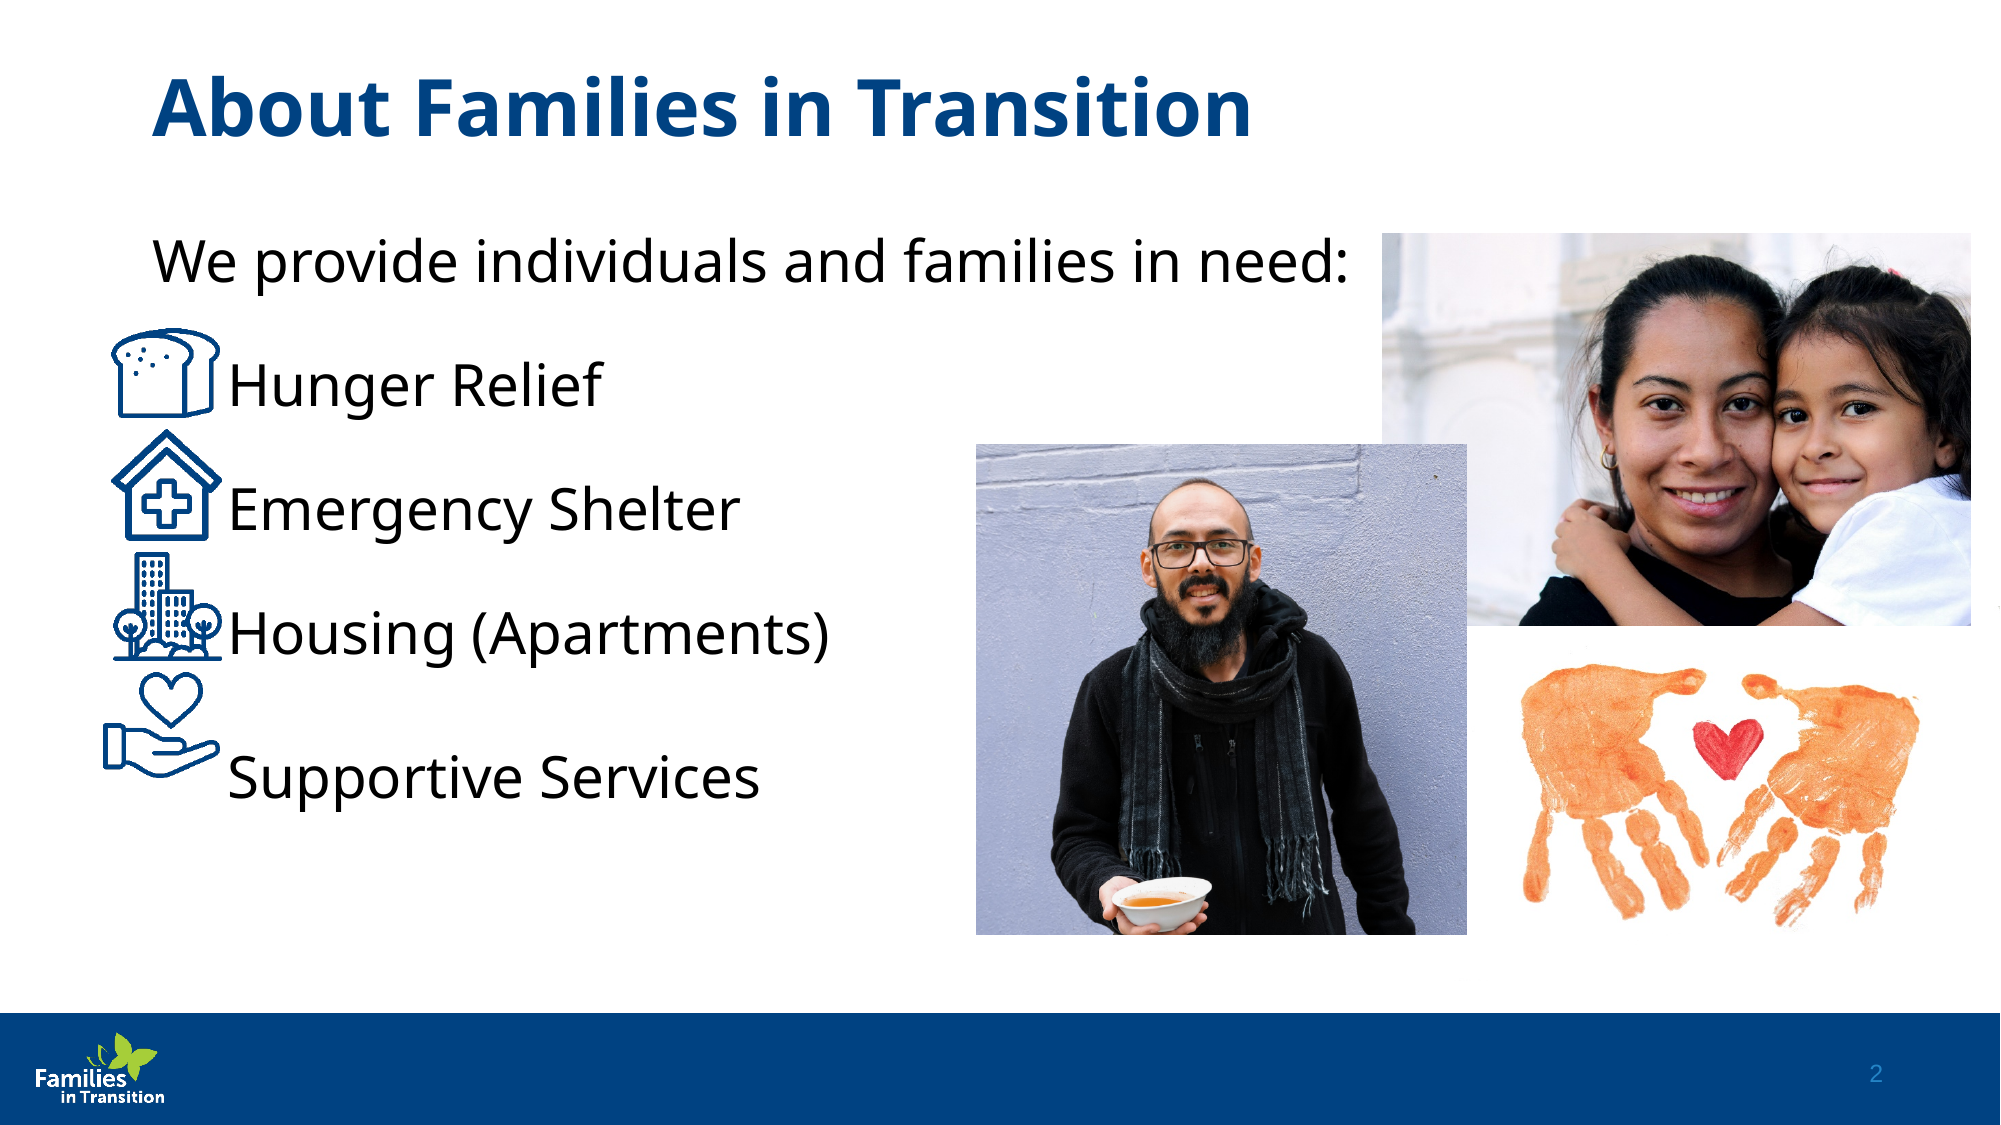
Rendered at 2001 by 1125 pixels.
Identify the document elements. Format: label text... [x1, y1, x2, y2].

picture [111, 429, 222, 541]
picture [111, 328, 221, 418]
slide_number 2 [1597, 1042, 1899, 1103]
picture [113, 552, 222, 661]
list We provide individuals and families in need: Hunger Relief Emergency Shelter Housing (Apartments) Supportive Services [137, 224, 1863, 1014]
picture [103, 672, 221, 778]
picture [976, 233, 2000, 981]
picture [36, 1032, 164, 1103]
title About Families in Transition [137, 59, 1863, 161]
